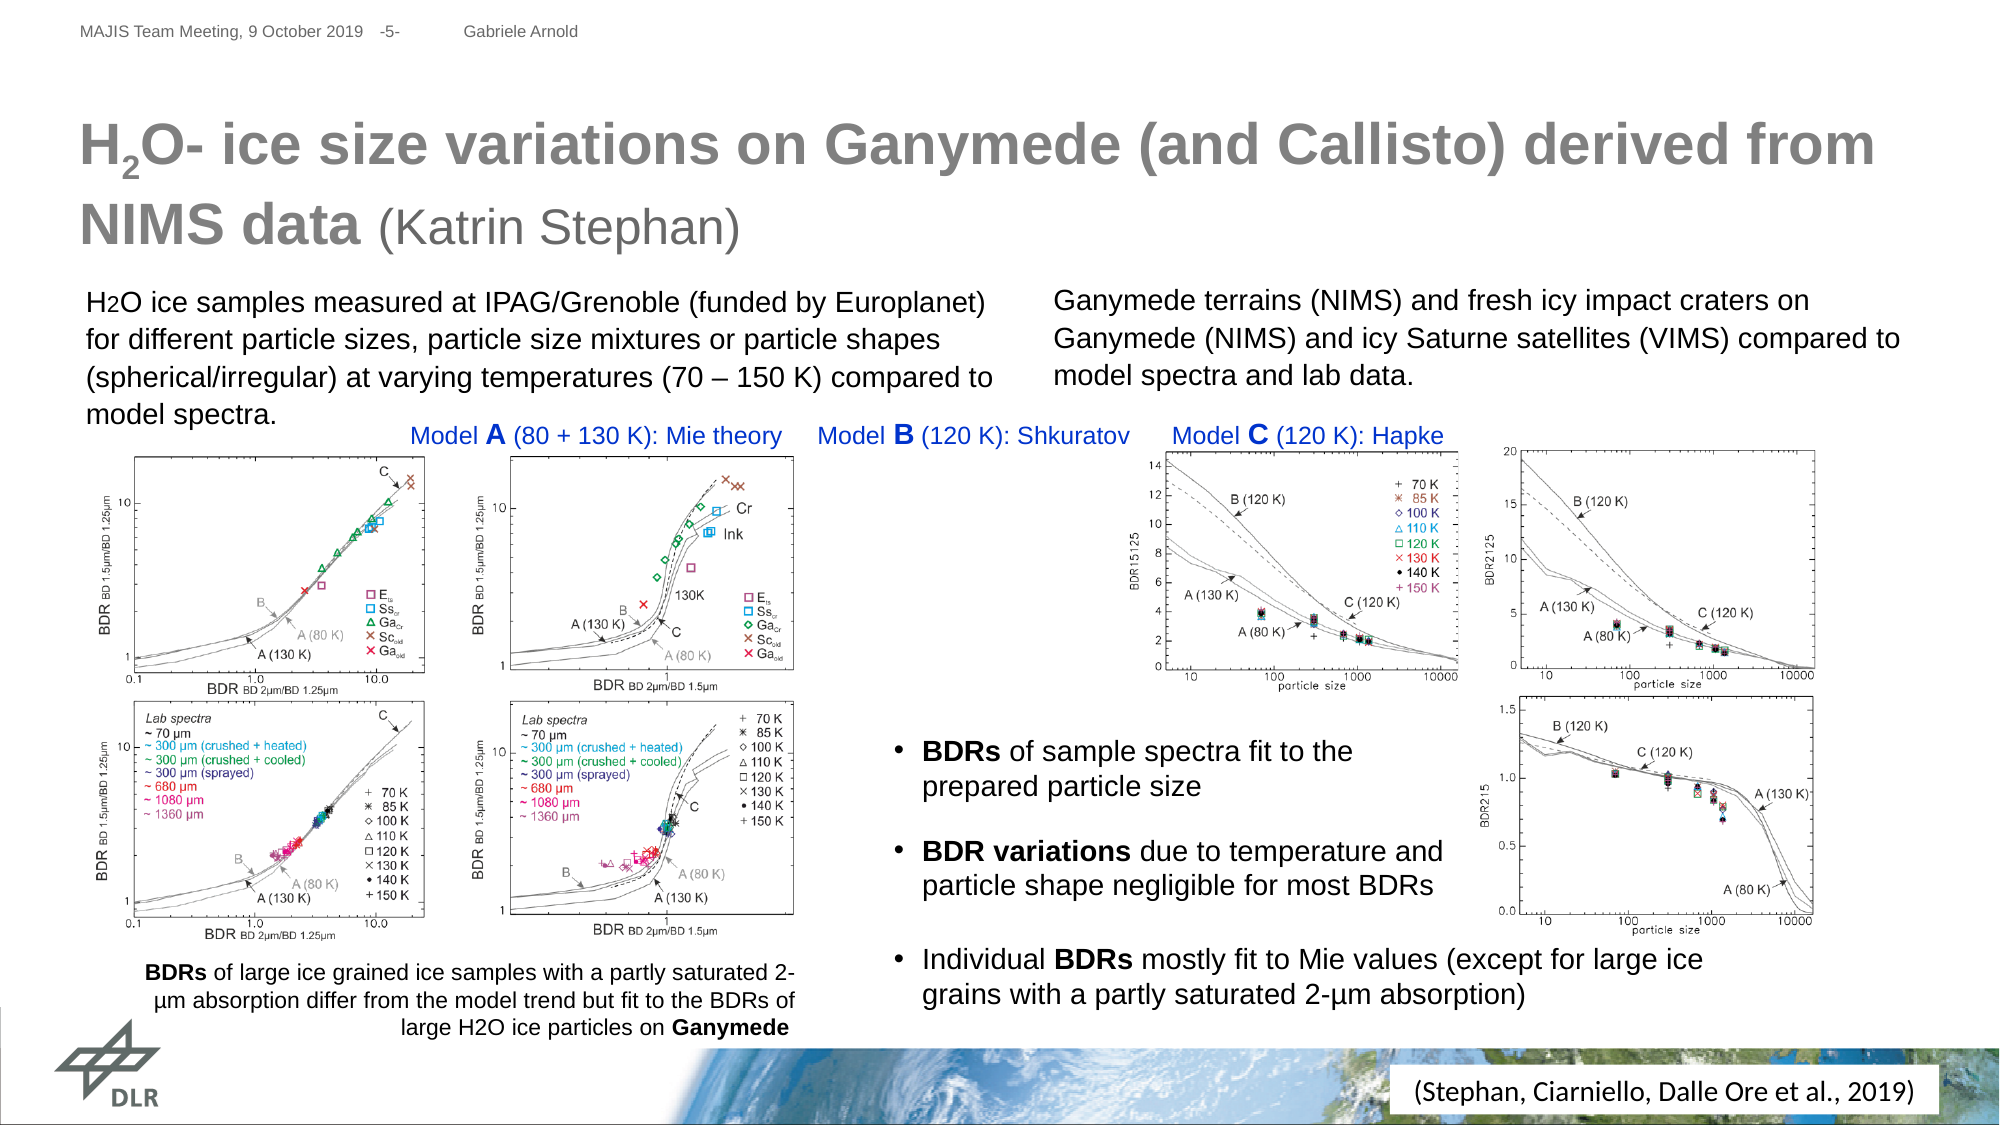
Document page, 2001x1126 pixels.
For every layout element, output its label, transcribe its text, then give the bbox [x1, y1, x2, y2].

text_box BDRs of sample spectra fit to the prepared particle size BDR variations due to temperature and particle shape negligible for most BDRs [893, 731, 1456, 902]
text_box H2O ice samples measured at IPAG/Grenoble (funded by Europlanet) for different particle sizes, particle size mixtures or particle shapes (spherical/irregular) at varying temperatures (70 – 150 K) compared to model spectra. [71, 273, 1018, 438]
text_box Individual BDRs mostly fit to Mie values (except for large ice grains with a partly saturated 2-µm absorption) [893, 940, 1734, 1011]
title H2O- ice size variations on Ganymede (and Callisto) derived from NIMS data (Katrin Stephan) [79, 106, 1921, 228]
picture [96, 455, 794, 942]
picture [0, 1007, 2000, 1125]
footer Gabriele Arnold [499, 20, 1532, 49]
picture [1479, 444, 1816, 937]
text_box Ganymede terrains (NIMS) and fresh icy impact craters on Ganymede (NIMS) and icy Saturne satellites (VIMS) compared to model spectra and lab data. [1053, 279, 1940, 392]
text_box BDRs of large ice grained ice samples with a partly saturated 2-µm absorption differ from the model trend but fit to the BDRs of large H2O ice particles on Ganymede [120, 957, 796, 1041]
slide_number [79, 20, 499, 49]
text_box (Stephan, Ciarniello, Dalle Ore et al., 2019) [1389, 1064, 1940, 1115]
picture [1122, 451, 1459, 702]
text_box Model A (80 + 130 K): Mie theory Model B (120 K): Shkuratov Model C (120 K): Hapke [410, 414, 1455, 450]
